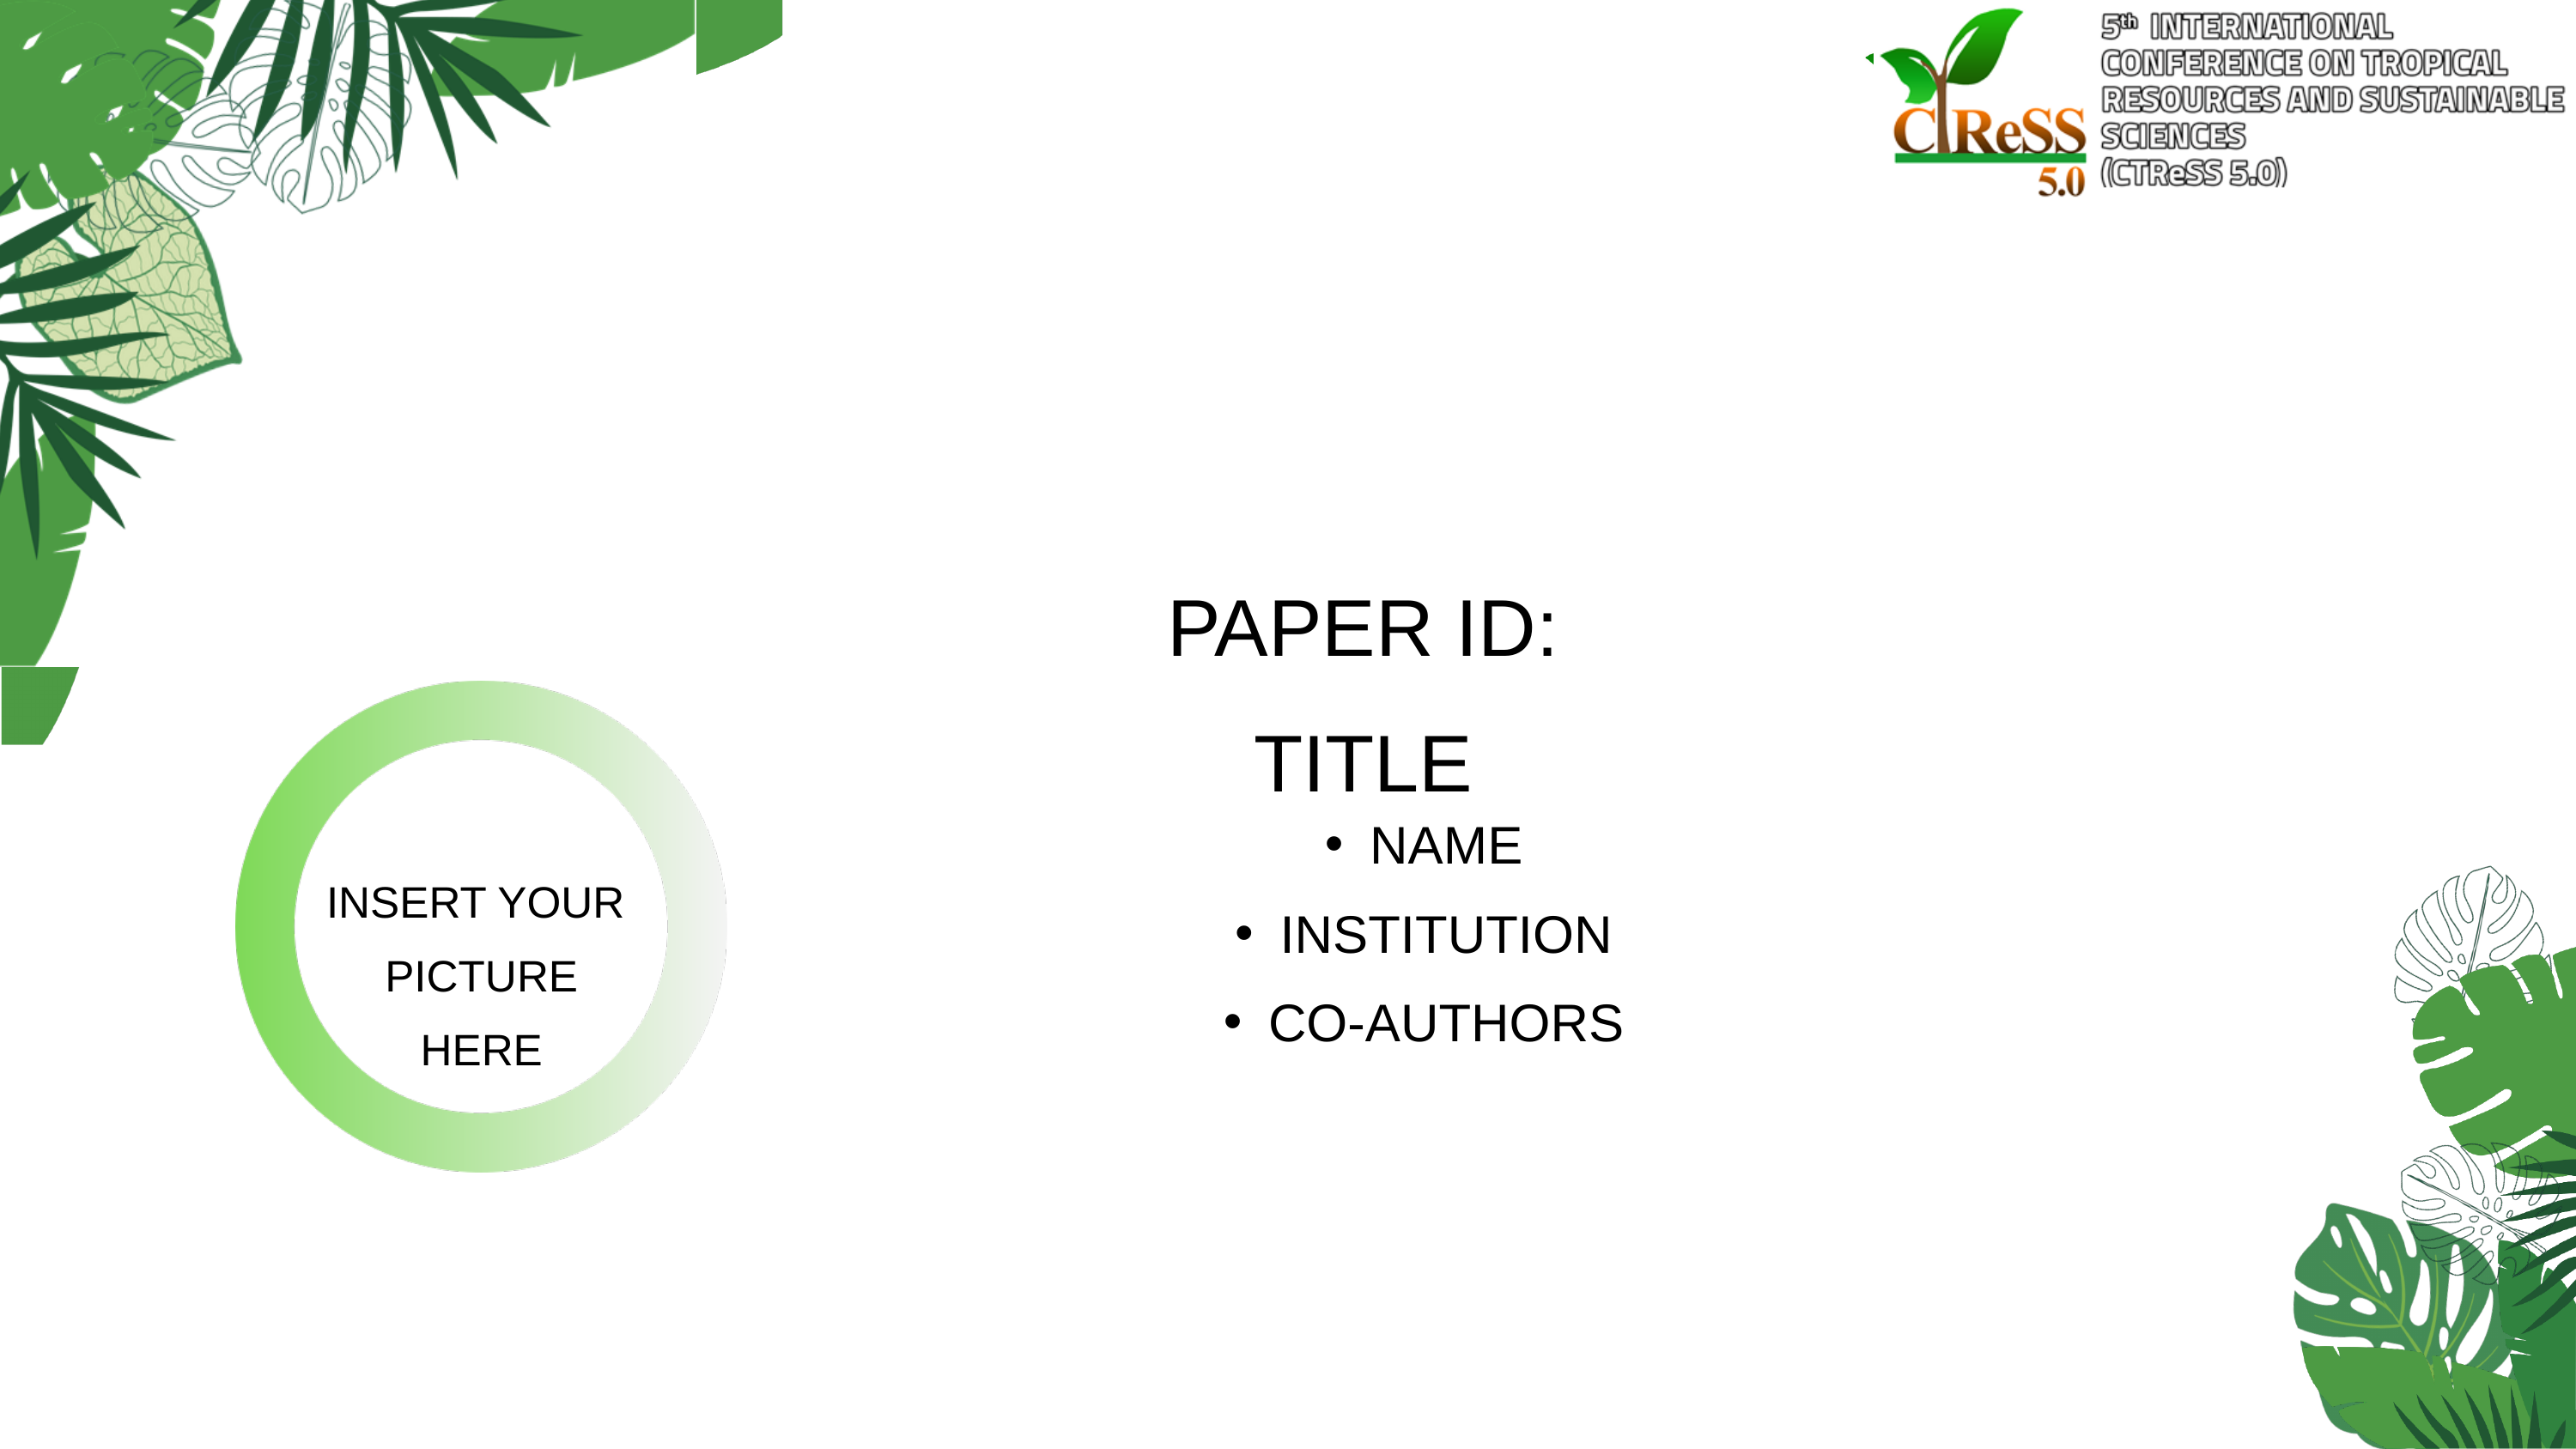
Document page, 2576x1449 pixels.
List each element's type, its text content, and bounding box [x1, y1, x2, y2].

picture [0, 0, 784, 745]
picture [235, 681, 727, 1173]
text_box NAME INSTITUTION CO-AUTHORS [1084, 785, 1718, 1053]
text_box PAPER ID: TITLE [1054, 537, 1673, 808]
picture [2287, 851, 2576, 1449]
picture [1858, 0, 2576, 214]
